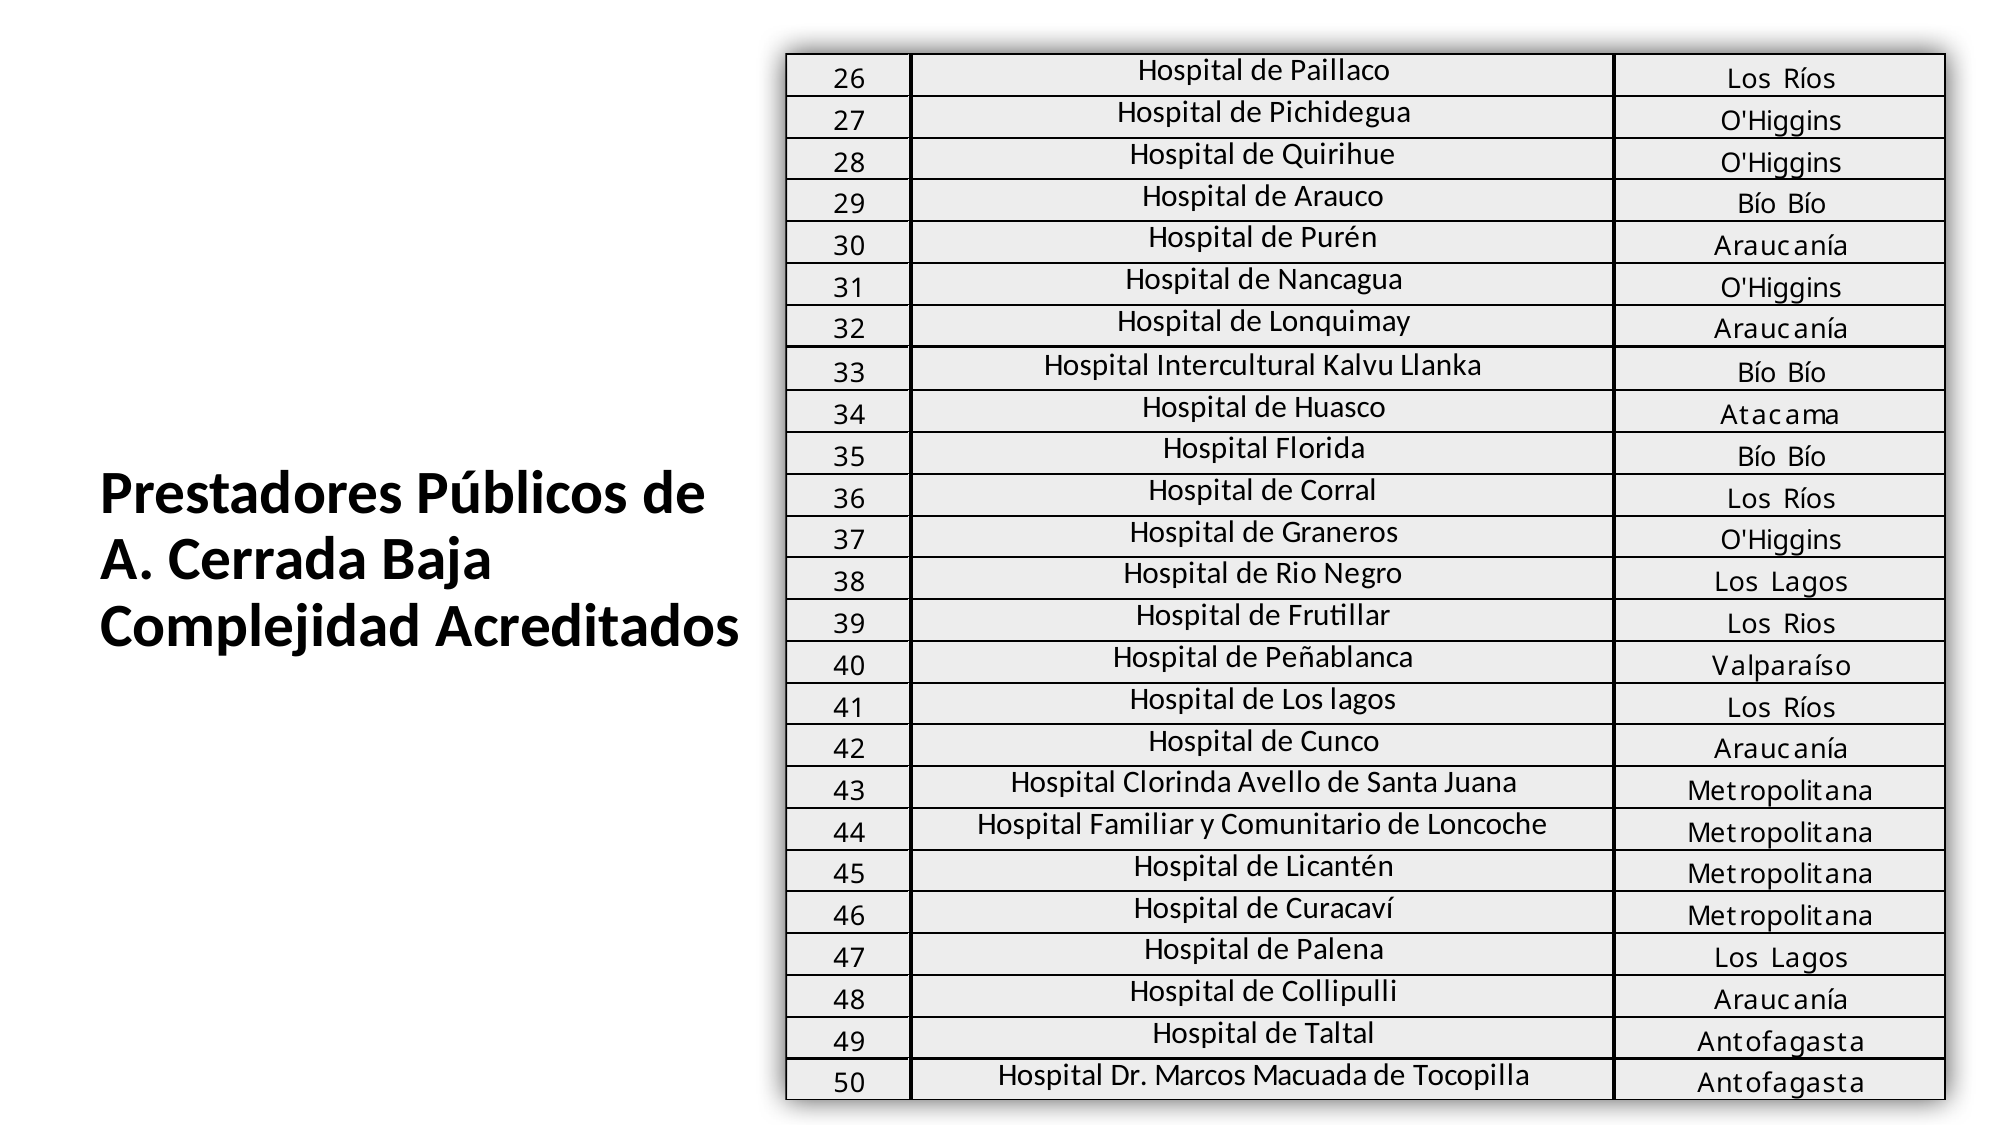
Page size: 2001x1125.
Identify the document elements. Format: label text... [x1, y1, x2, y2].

text_box Prestadores Públicos de A. Cerrada Baja Complejidad Acreditados [85, 452, 763, 671]
picture [785, 52, 1949, 1102]
